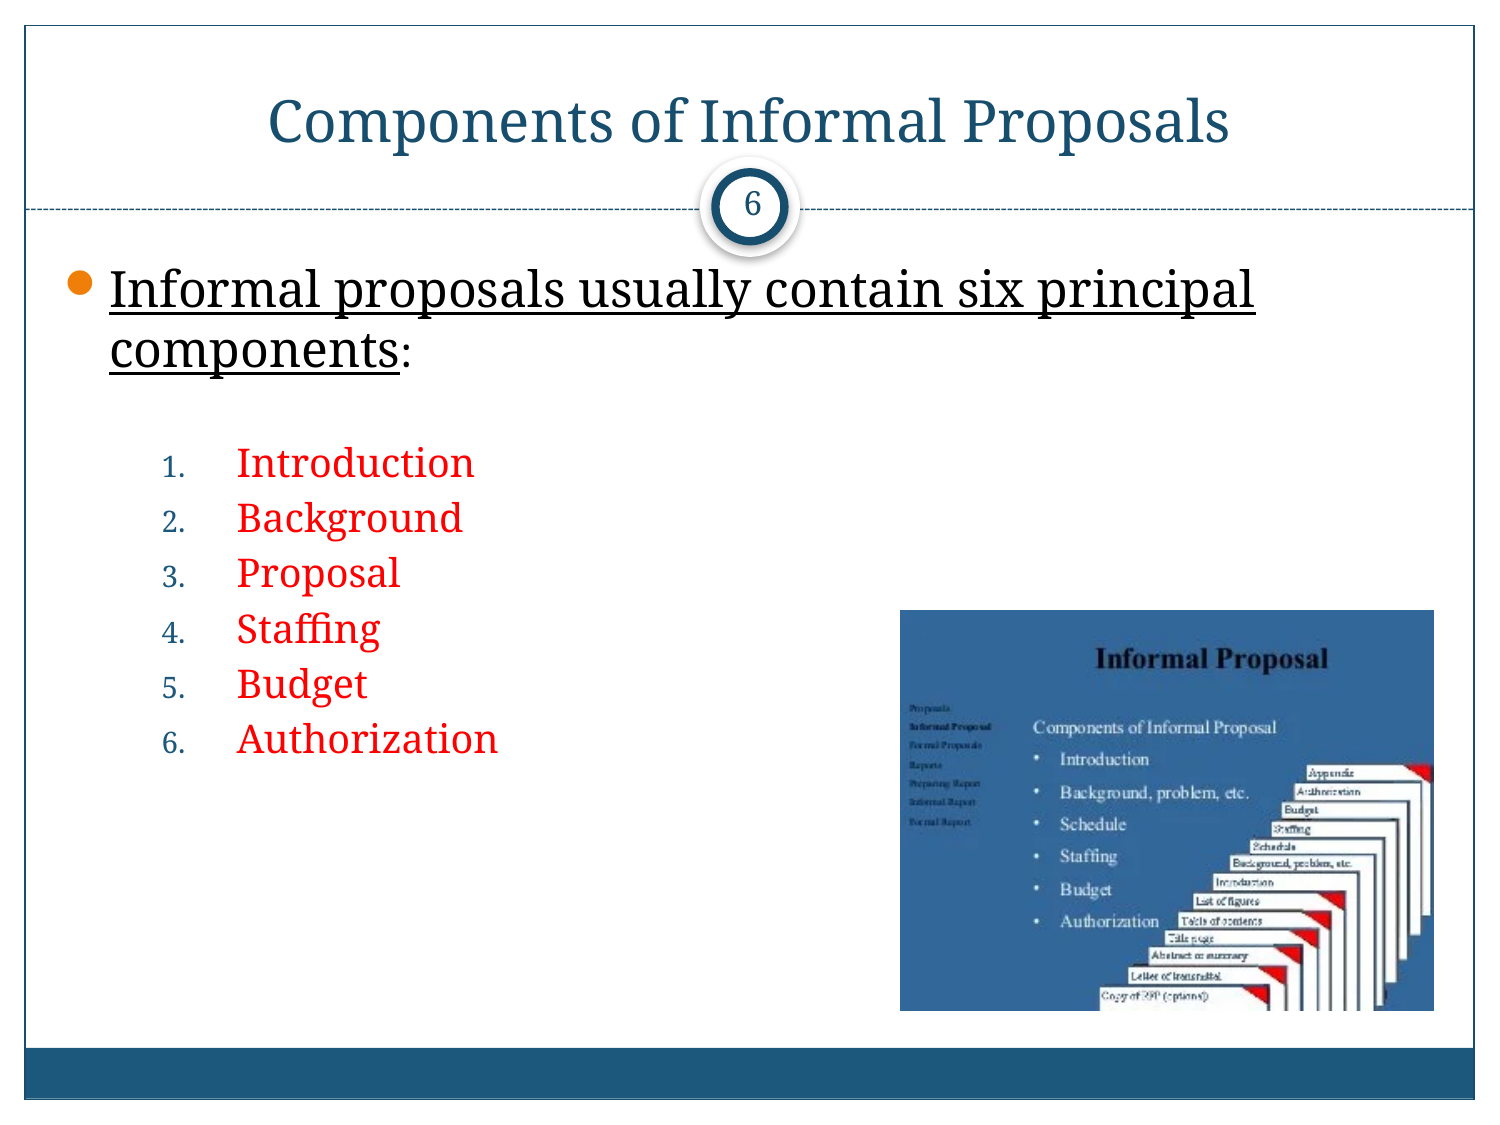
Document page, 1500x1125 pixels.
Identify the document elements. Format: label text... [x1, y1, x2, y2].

picture [899, 609, 1434, 1011]
title Components of Informal Proposals [49, 37, 1450, 162]
list Informal proposals usually contain six principal components: Introduction Background Proposal Staffing Budget Authorization [49, 250, 1445, 1001]
slide_number 6 [715, 168, 791, 241]
